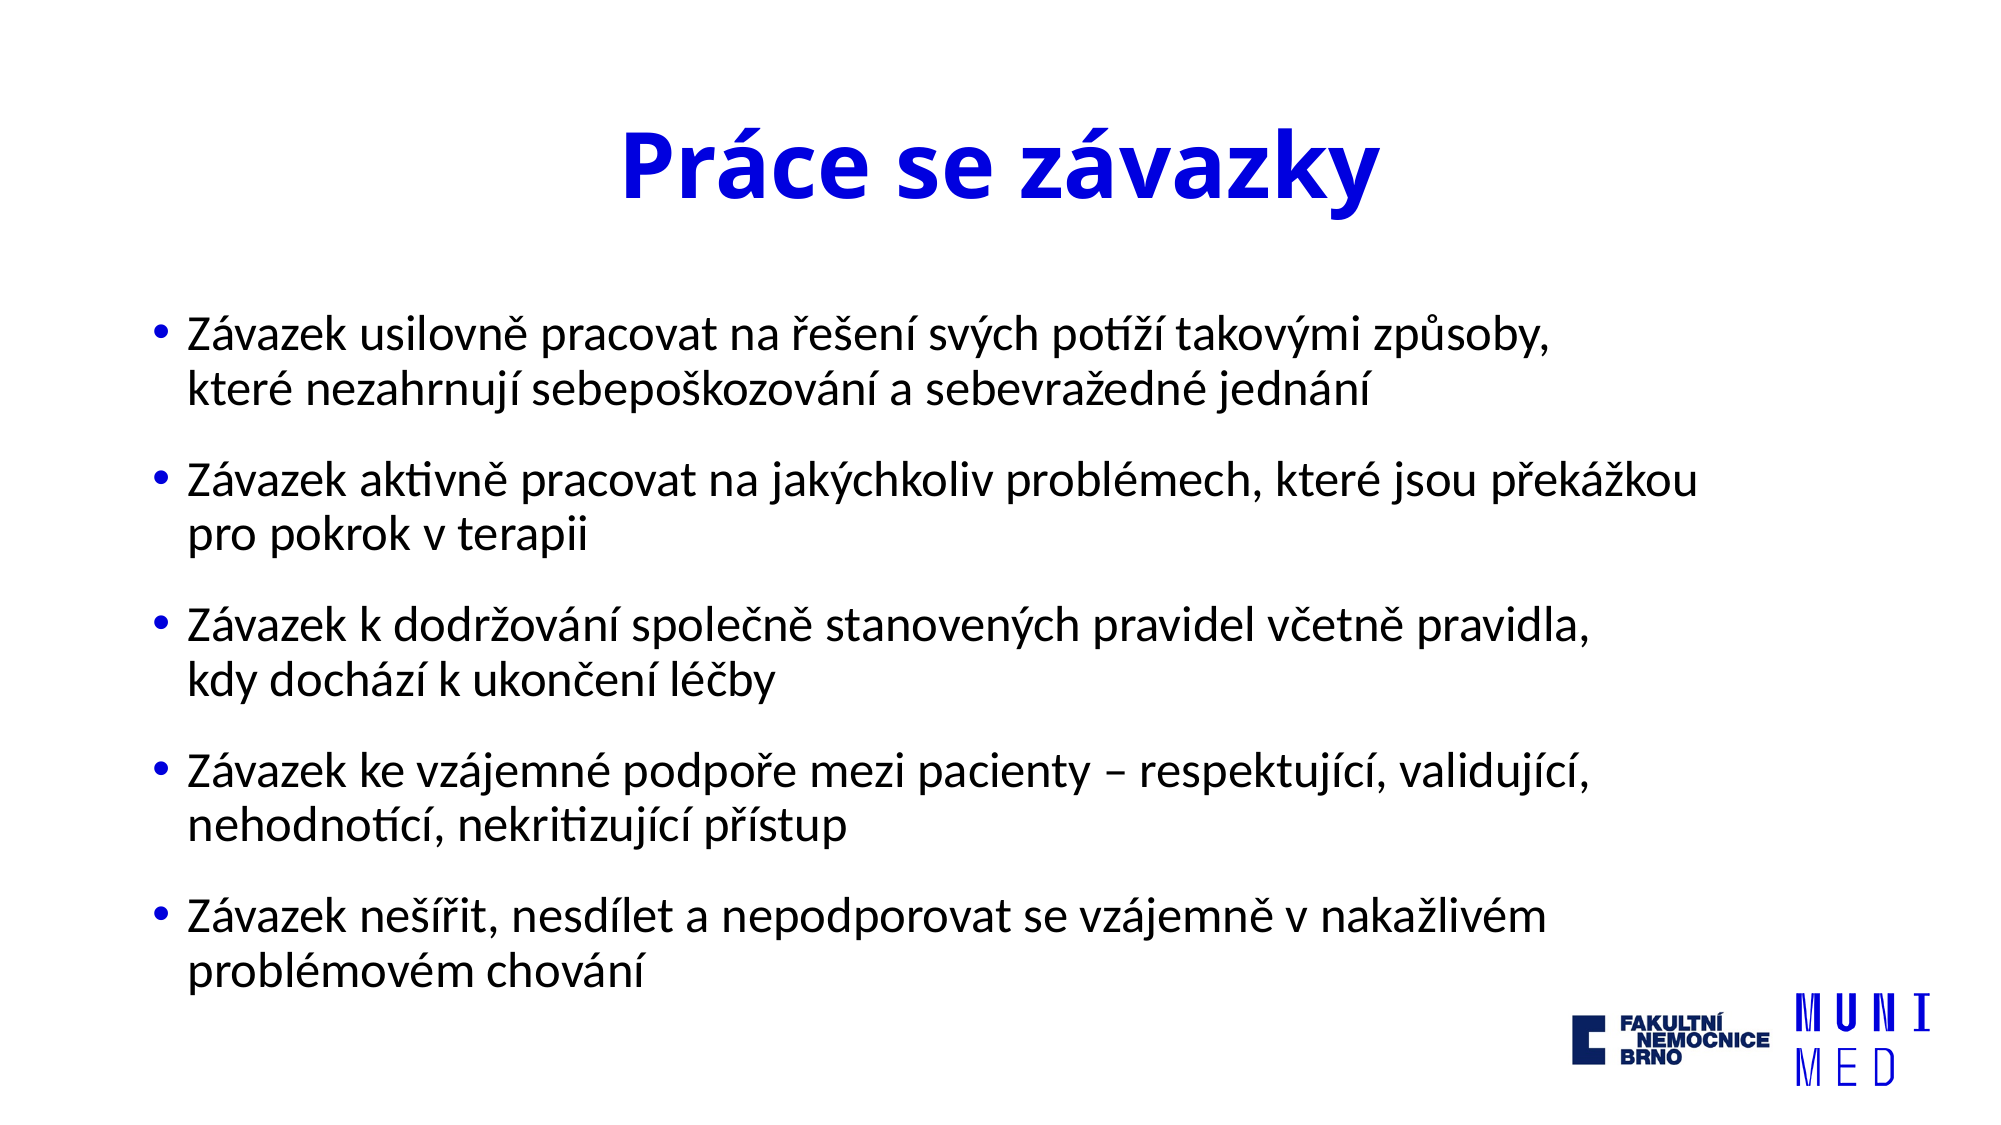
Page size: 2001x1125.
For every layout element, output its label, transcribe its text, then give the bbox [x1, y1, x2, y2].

list Závazek usilovně pracovat na řešení svých potíží takovými způsoby, které nezahrnují sebepoškozování a sebevražedné jednání Závazek aktivně pracovat na jakýchkoliv problémech, které jsou překážkou pro pokrok v terapii Závazek k dodržování společně stanovených pravidel včetně pravidla, kdy dochází k ukončení léčby Závazek ke vzájemné podpoře mezi pacienty – respektující, validující, nehodnotící, nekritizující přístup Závazek nešířit, nesdílet a nepodporovat se vzájemně v nakažlivém problémovém chování [137, 299, 1863, 1014]
picture [1568, 969, 1953, 1109]
title Práce se závazky [137, 59, 1863, 278]
